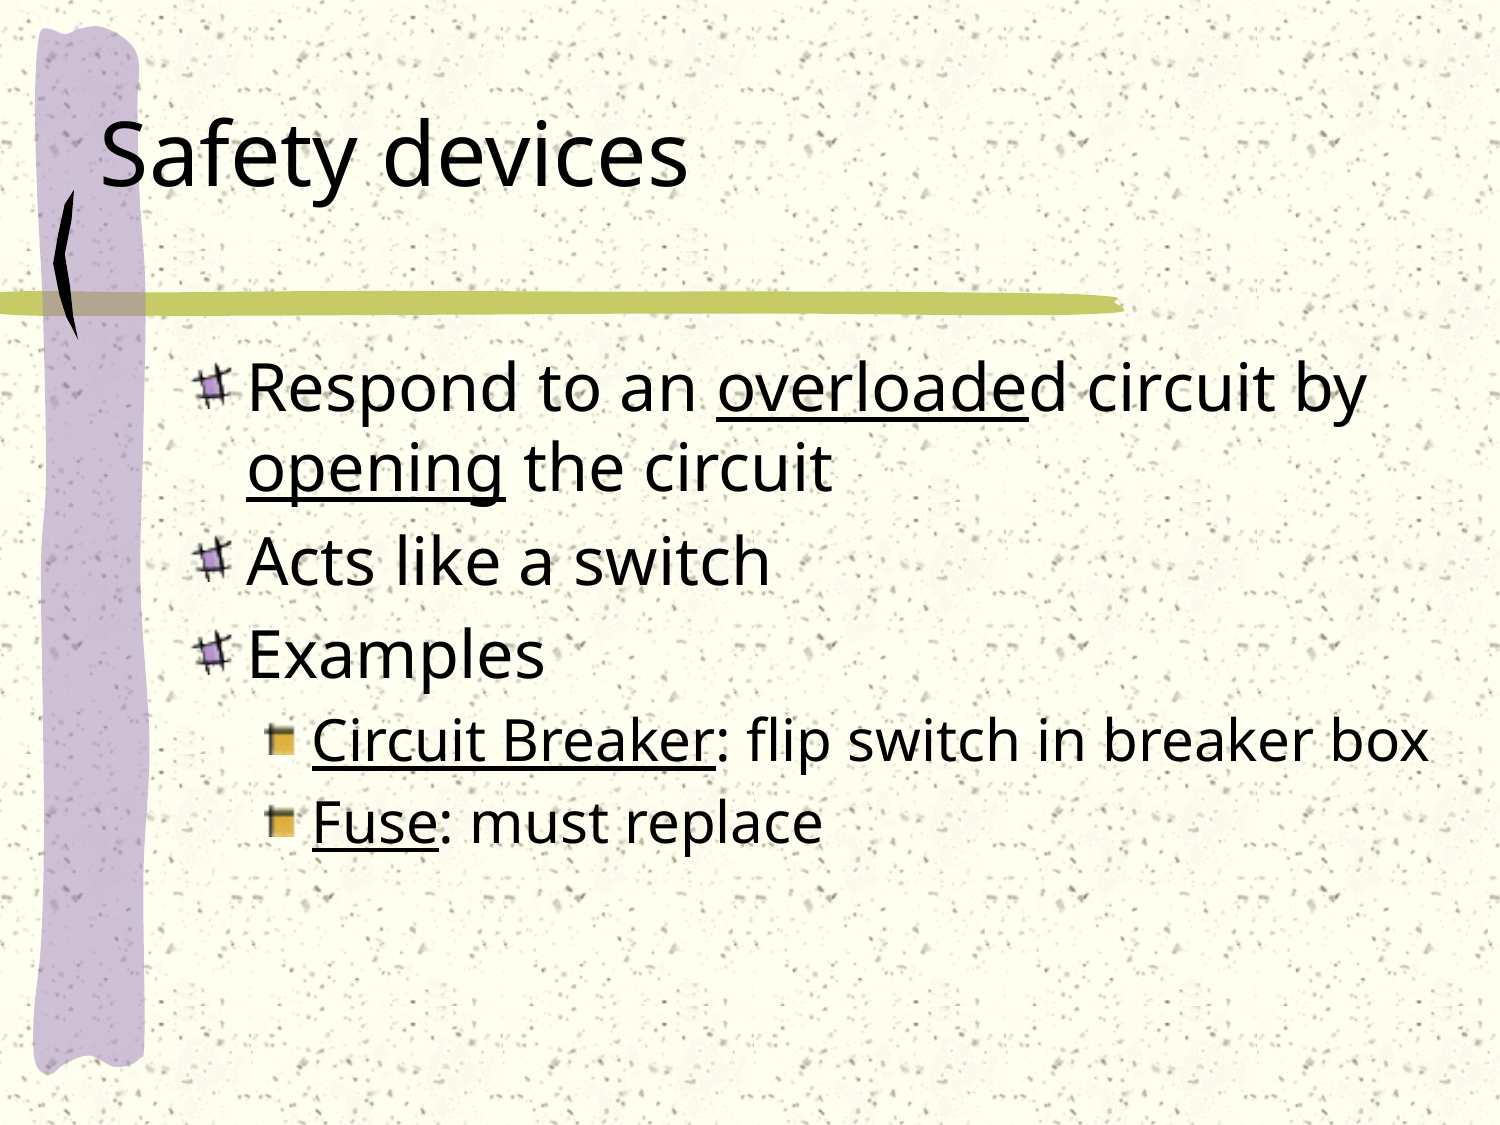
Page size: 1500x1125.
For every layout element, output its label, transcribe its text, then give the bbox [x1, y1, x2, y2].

list Respond to an overloaded circuit by opening the circuit Acts like a switch Examples Circuit Breaker: flip switch in breaker box Fuse: must replace [174, 337, 1495, 1013]
picture [0, 0, 1500, 1125]
title Safety devices [84, 89, 1496, 213]
